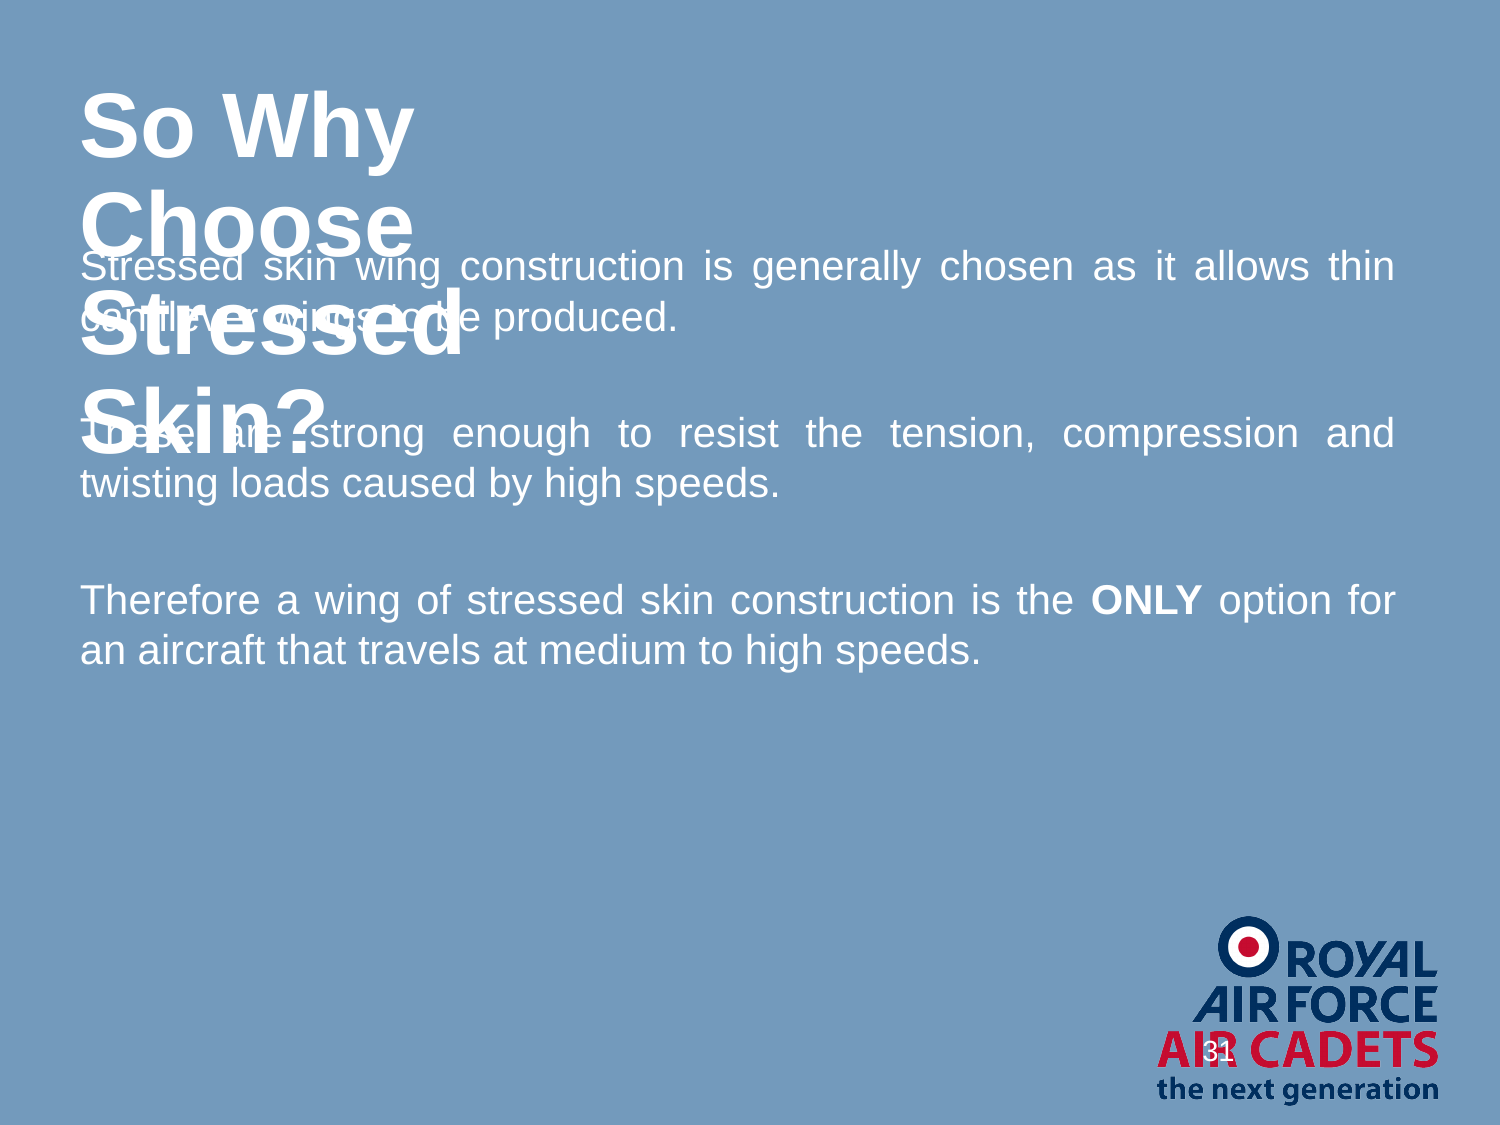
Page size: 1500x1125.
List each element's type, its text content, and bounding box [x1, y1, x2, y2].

slide_number 31 [1187, 1025, 1500, 1100]
list Stressed skin wing construction is generally chosen as it allows thin cantilever wings to be produced. These are strong enough to resist the tension, compression and twisting loads caused by high speeds. Therefore a wing of stressed skin construction is the ONLY option for an aircraft that travels at medium to high speeds. [64, 231, 1412, 692]
picture [1157, 916, 1438, 1106]
title So Why Choose Stressed Skin? [64, 70, 503, 185]
